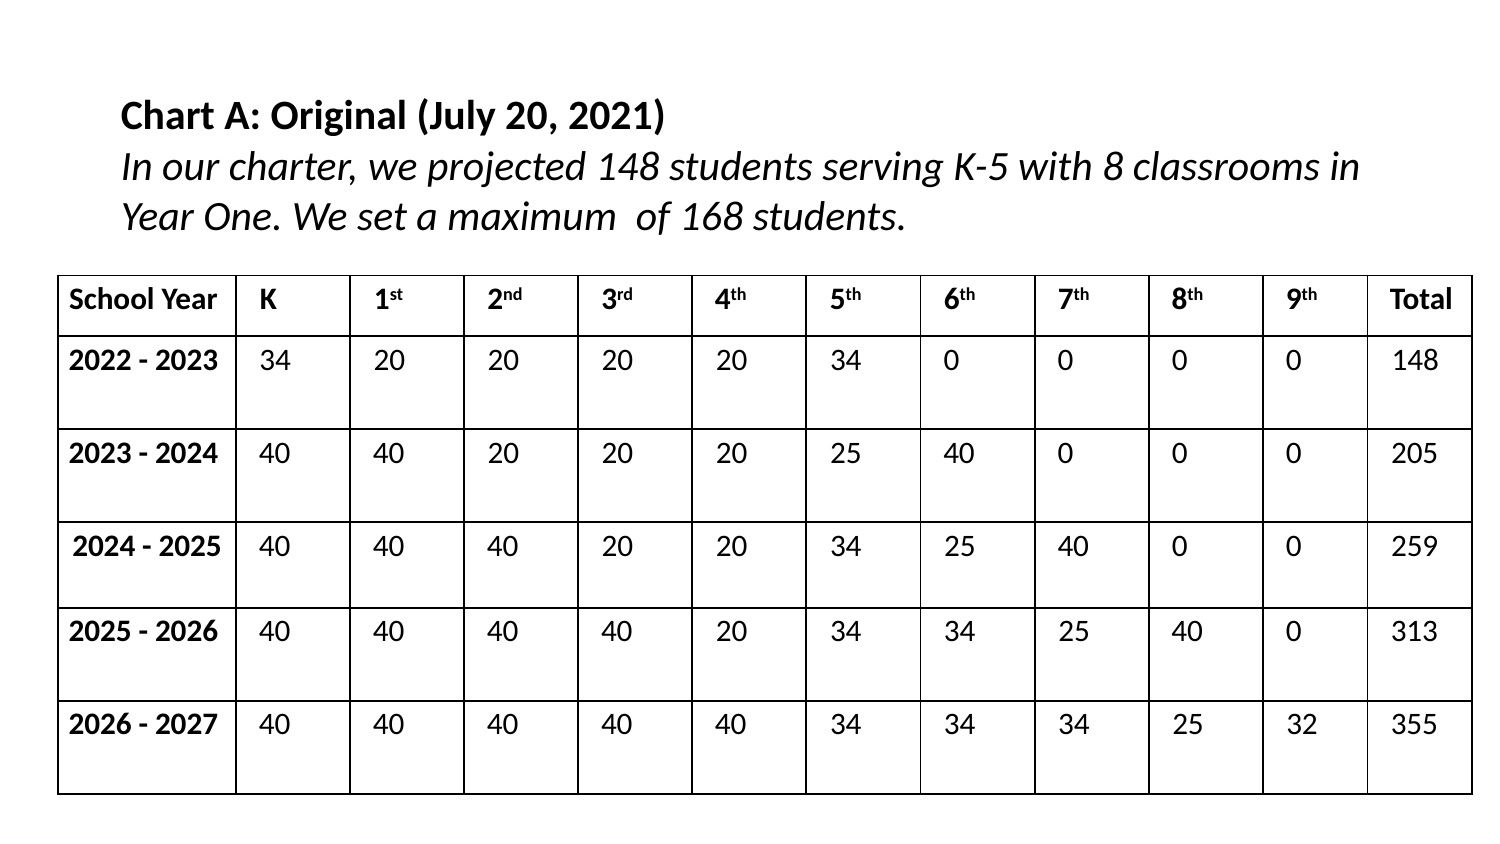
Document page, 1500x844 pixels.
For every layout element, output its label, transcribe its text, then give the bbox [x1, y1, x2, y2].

table_cell 2026 - 2027 [59, 702, 235, 793]
table_cell 205 [1368, 430, 1471, 521]
table_cell 34 [807, 609, 920, 700]
table_cell 20 [579, 523, 691, 607]
table_cell 40 [351, 609, 463, 700]
table_cell 355 [1368, 702, 1471, 793]
table_cell 0 [1036, 430, 1148, 521]
table_cell 2025 - 2026 [59, 609, 235, 700]
table_header 8th [1150, 276, 1262, 335]
table_cell 0 [1150, 430, 1262, 521]
table_cell 25 [807, 430, 920, 521]
table_cell 2023 - 2024 [59, 430, 235, 521]
table_header 1st [351, 276, 463, 335]
table_cell 20 [465, 430, 577, 521]
table_cell 40 [237, 430, 349, 521]
table_cell 34 [807, 337, 920, 428]
table_cell 148 [1368, 337, 1471, 428]
table_cell 0 [1264, 609, 1367, 700]
table_cell 313 [1368, 609, 1471, 700]
table_cell 25 [1036, 609, 1148, 700]
table_header 9th [1264, 276, 1367, 335]
table_cell 40 [351, 702, 463, 793]
table_cell 40 [237, 702, 349, 793]
table_header 6th [921, 276, 1034, 335]
table_cell 0 [1264, 430, 1367, 521]
table_cell 20 [693, 337, 805, 428]
table_cell 32 [1264, 702, 1367, 793]
table_cell 20 [693, 430, 805, 521]
table_cell 40 [1036, 523, 1148, 607]
table_cell 20 [693, 523, 805, 607]
table_cell 2022 - 2023 [59, 337, 235, 428]
table_cell 40 [351, 430, 463, 521]
table_cell 2024 - 2025 [59, 523, 235, 607]
table_cell 25 [1150, 702, 1262, 793]
table_cell 40 [351, 523, 463, 607]
table_header 5th [807, 276, 920, 335]
table_header K [237, 276, 349, 335]
table_cell 20 [693, 609, 805, 700]
table_cell 40 [579, 702, 691, 793]
table_cell 20 [579, 337, 691, 428]
table_header 3rd [579, 276, 691, 335]
table_cell 0 [1150, 337, 1262, 428]
table_cell 34 [921, 609, 1034, 700]
table_cell 40 [465, 523, 577, 607]
table_cell 40 [237, 609, 349, 700]
table_cell 40 [465, 702, 577, 793]
table_cell 34 [921, 702, 1034, 793]
table_cell 40 [579, 609, 691, 700]
table_cell 25 [921, 523, 1034, 607]
table_cell 40 [921, 430, 1034, 521]
table_header Total [1368, 276, 1471, 335]
table_cell 34 [1036, 702, 1148, 793]
table_header 7th [1036, 276, 1148, 335]
table_cell 259 [1368, 523, 1471, 607]
table_cell 0 [921, 337, 1034, 428]
table_cell 40 [465, 609, 577, 700]
title Chart A: Original (July 20, 2021) In our charter, we projected 148 students serving K-5 with 8 classrooms in Year One. We set a maximum of 168 students. [51, 72, 1449, 249]
table_header School Year [59, 276, 235, 335]
table_cell 20 [465, 337, 577, 428]
table_header 2nd [465, 276, 577, 335]
table_cell 40 [1150, 609, 1262, 700]
table_cell 34 [807, 523, 920, 607]
table_header 4th [693, 276, 805, 335]
table_cell 0 [1150, 523, 1262, 607]
table_cell 0 [1036, 337, 1148, 428]
table_cell 0 [1264, 337, 1367, 428]
table_cell 20 [351, 337, 463, 428]
table_cell 0 [1264, 523, 1367, 607]
table_cell 34 [237, 337, 349, 428]
table_cell 20 [579, 430, 691, 521]
table_cell 34 [807, 702, 920, 793]
table_cell 40 [693, 702, 805, 793]
table_cell 40 [237, 523, 349, 607]
